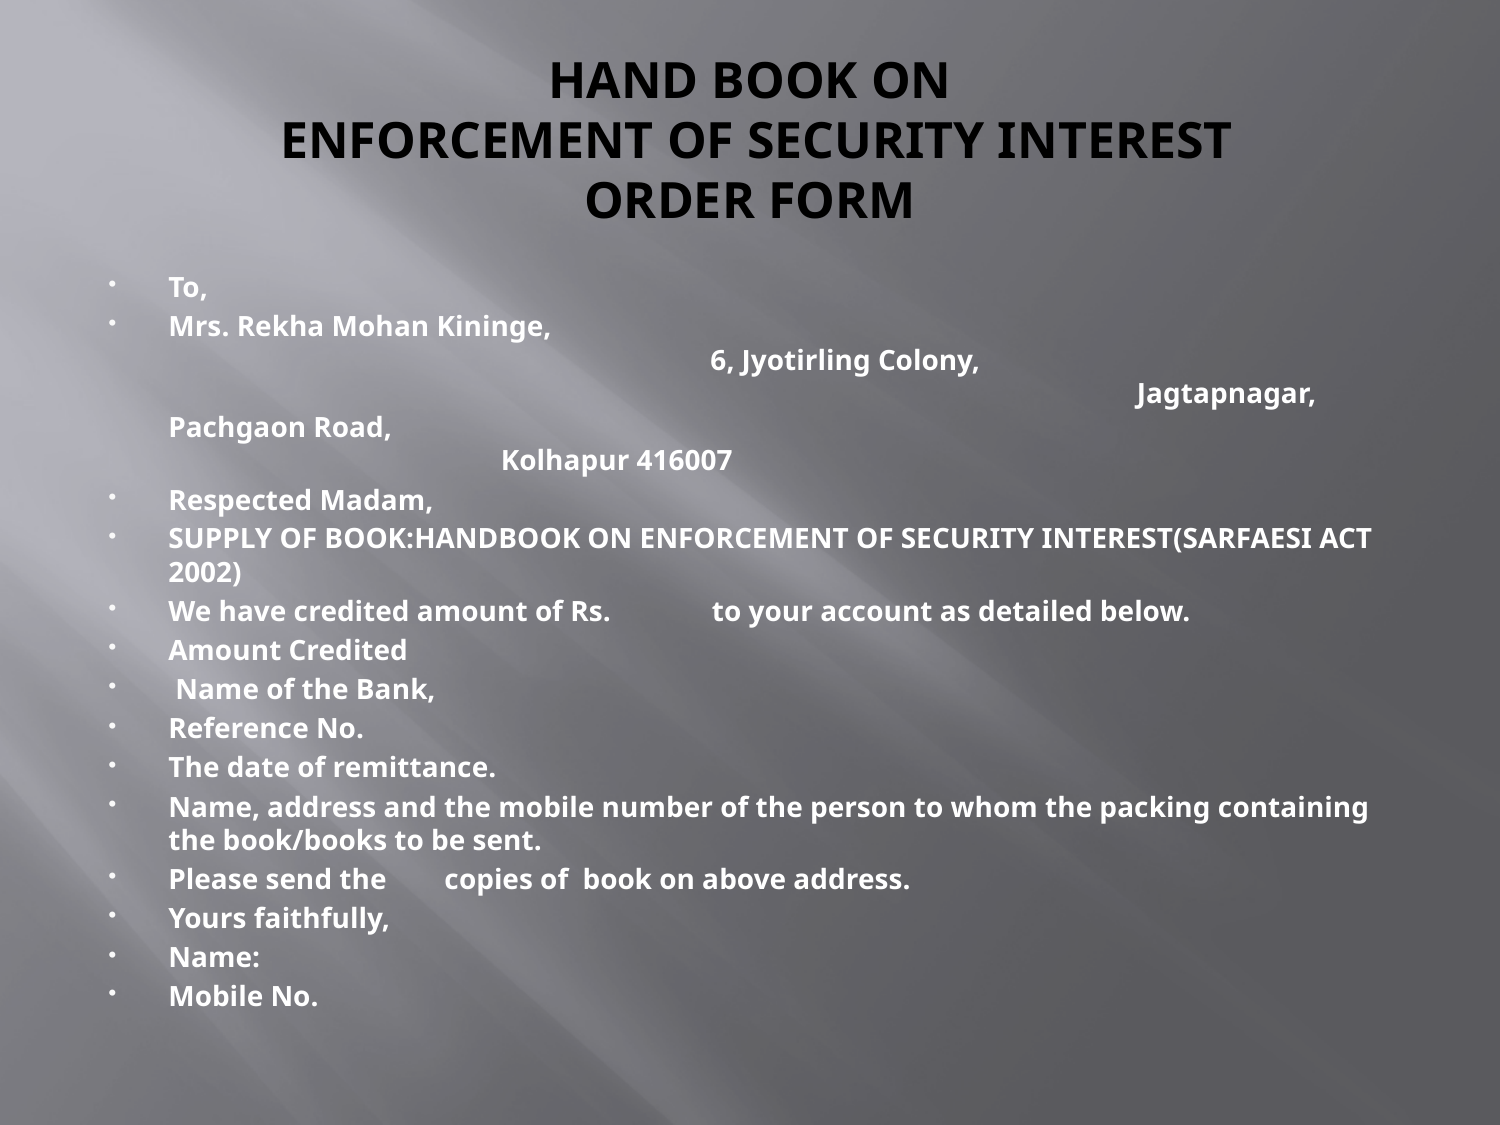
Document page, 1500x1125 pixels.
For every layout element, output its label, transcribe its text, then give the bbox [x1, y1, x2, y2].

list To, Mrs. Rekha Mohan Kininge, 6, Jyotirling Colony, Jagtapnagar, Pachgaon Road, Kolhapur 416007 Respected Madam, SUPPLY OF BOOK:HANDBOOK ON ENFORCEMENT OF SECURITY INTEREST(SARFAESI ACT 2002) We have credited amount of Rs. to your account as detailed below. Amount Credited Name of the Bank, Reference No. The date of remittance. Name, address and the mobile number of the person to whom the packing containing the book/books to be sent. Please send the copies of book on above address. Yours faithfully, Name: Mobile No. [75, 262, 1425, 1035]
title HAND BOOK ON ENFORCEMENT OF SECURITY INTEREST ORDER FORM [75, 45, 1425, 233]
